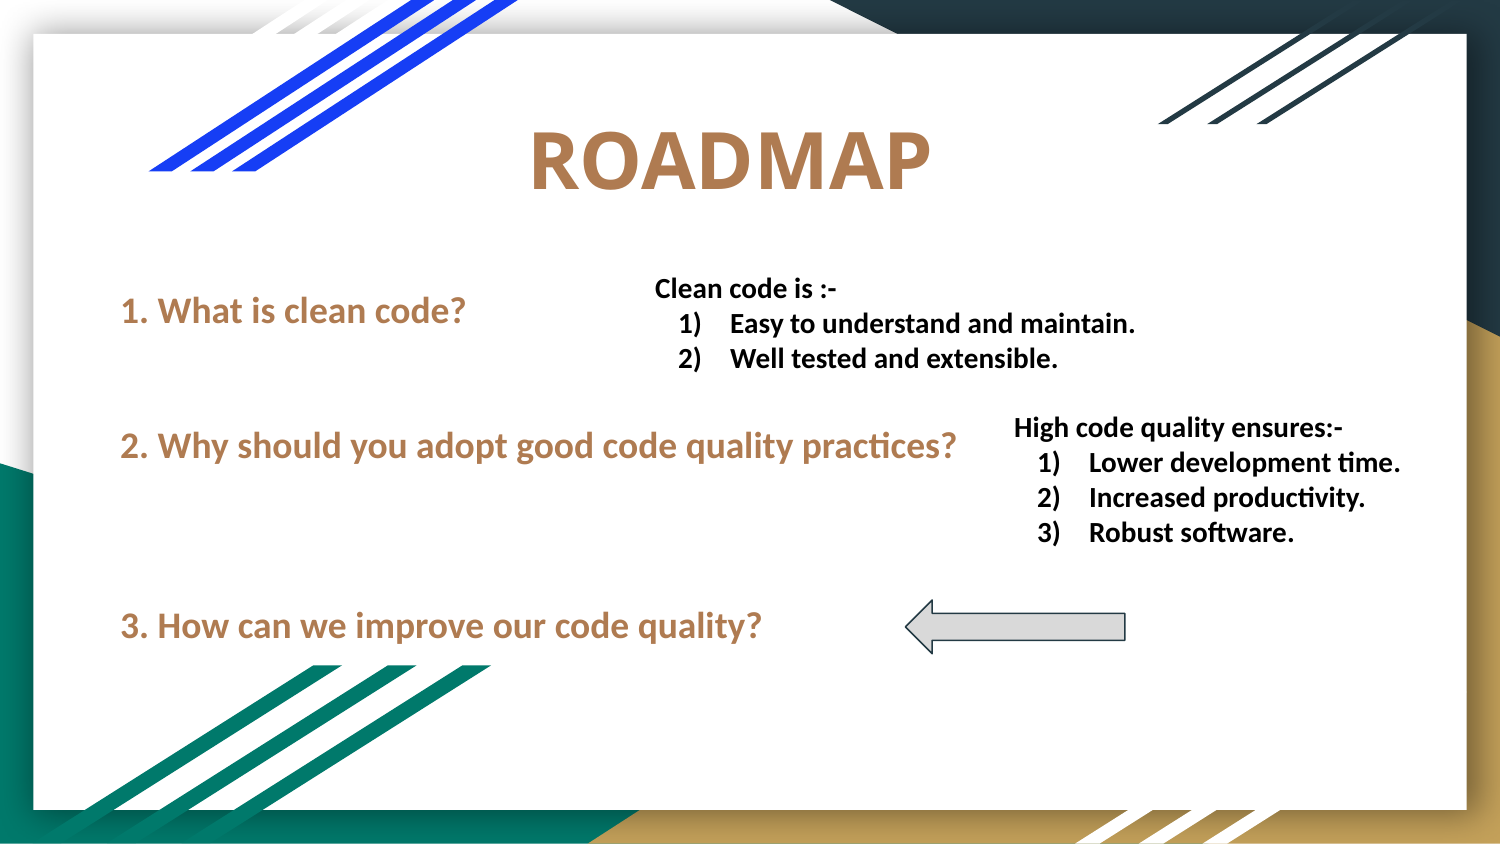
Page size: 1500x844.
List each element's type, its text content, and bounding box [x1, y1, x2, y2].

text_box [905, 600, 1125, 654]
subtitle 1. What is clean code? 2. Why should you adopt good code quality practices? 3. How can we improve our code quality? [105, 270, 1402, 741]
text_box Clean code is :- Easy to understand and maintain. Well tested and extensible. [640, 254, 1334, 393]
title ROADMAP [176, 77, 1285, 238]
text_box High code quality ensures:- Lower development time. Increased productivity. Robust software. [549, 393, 1425, 567]
